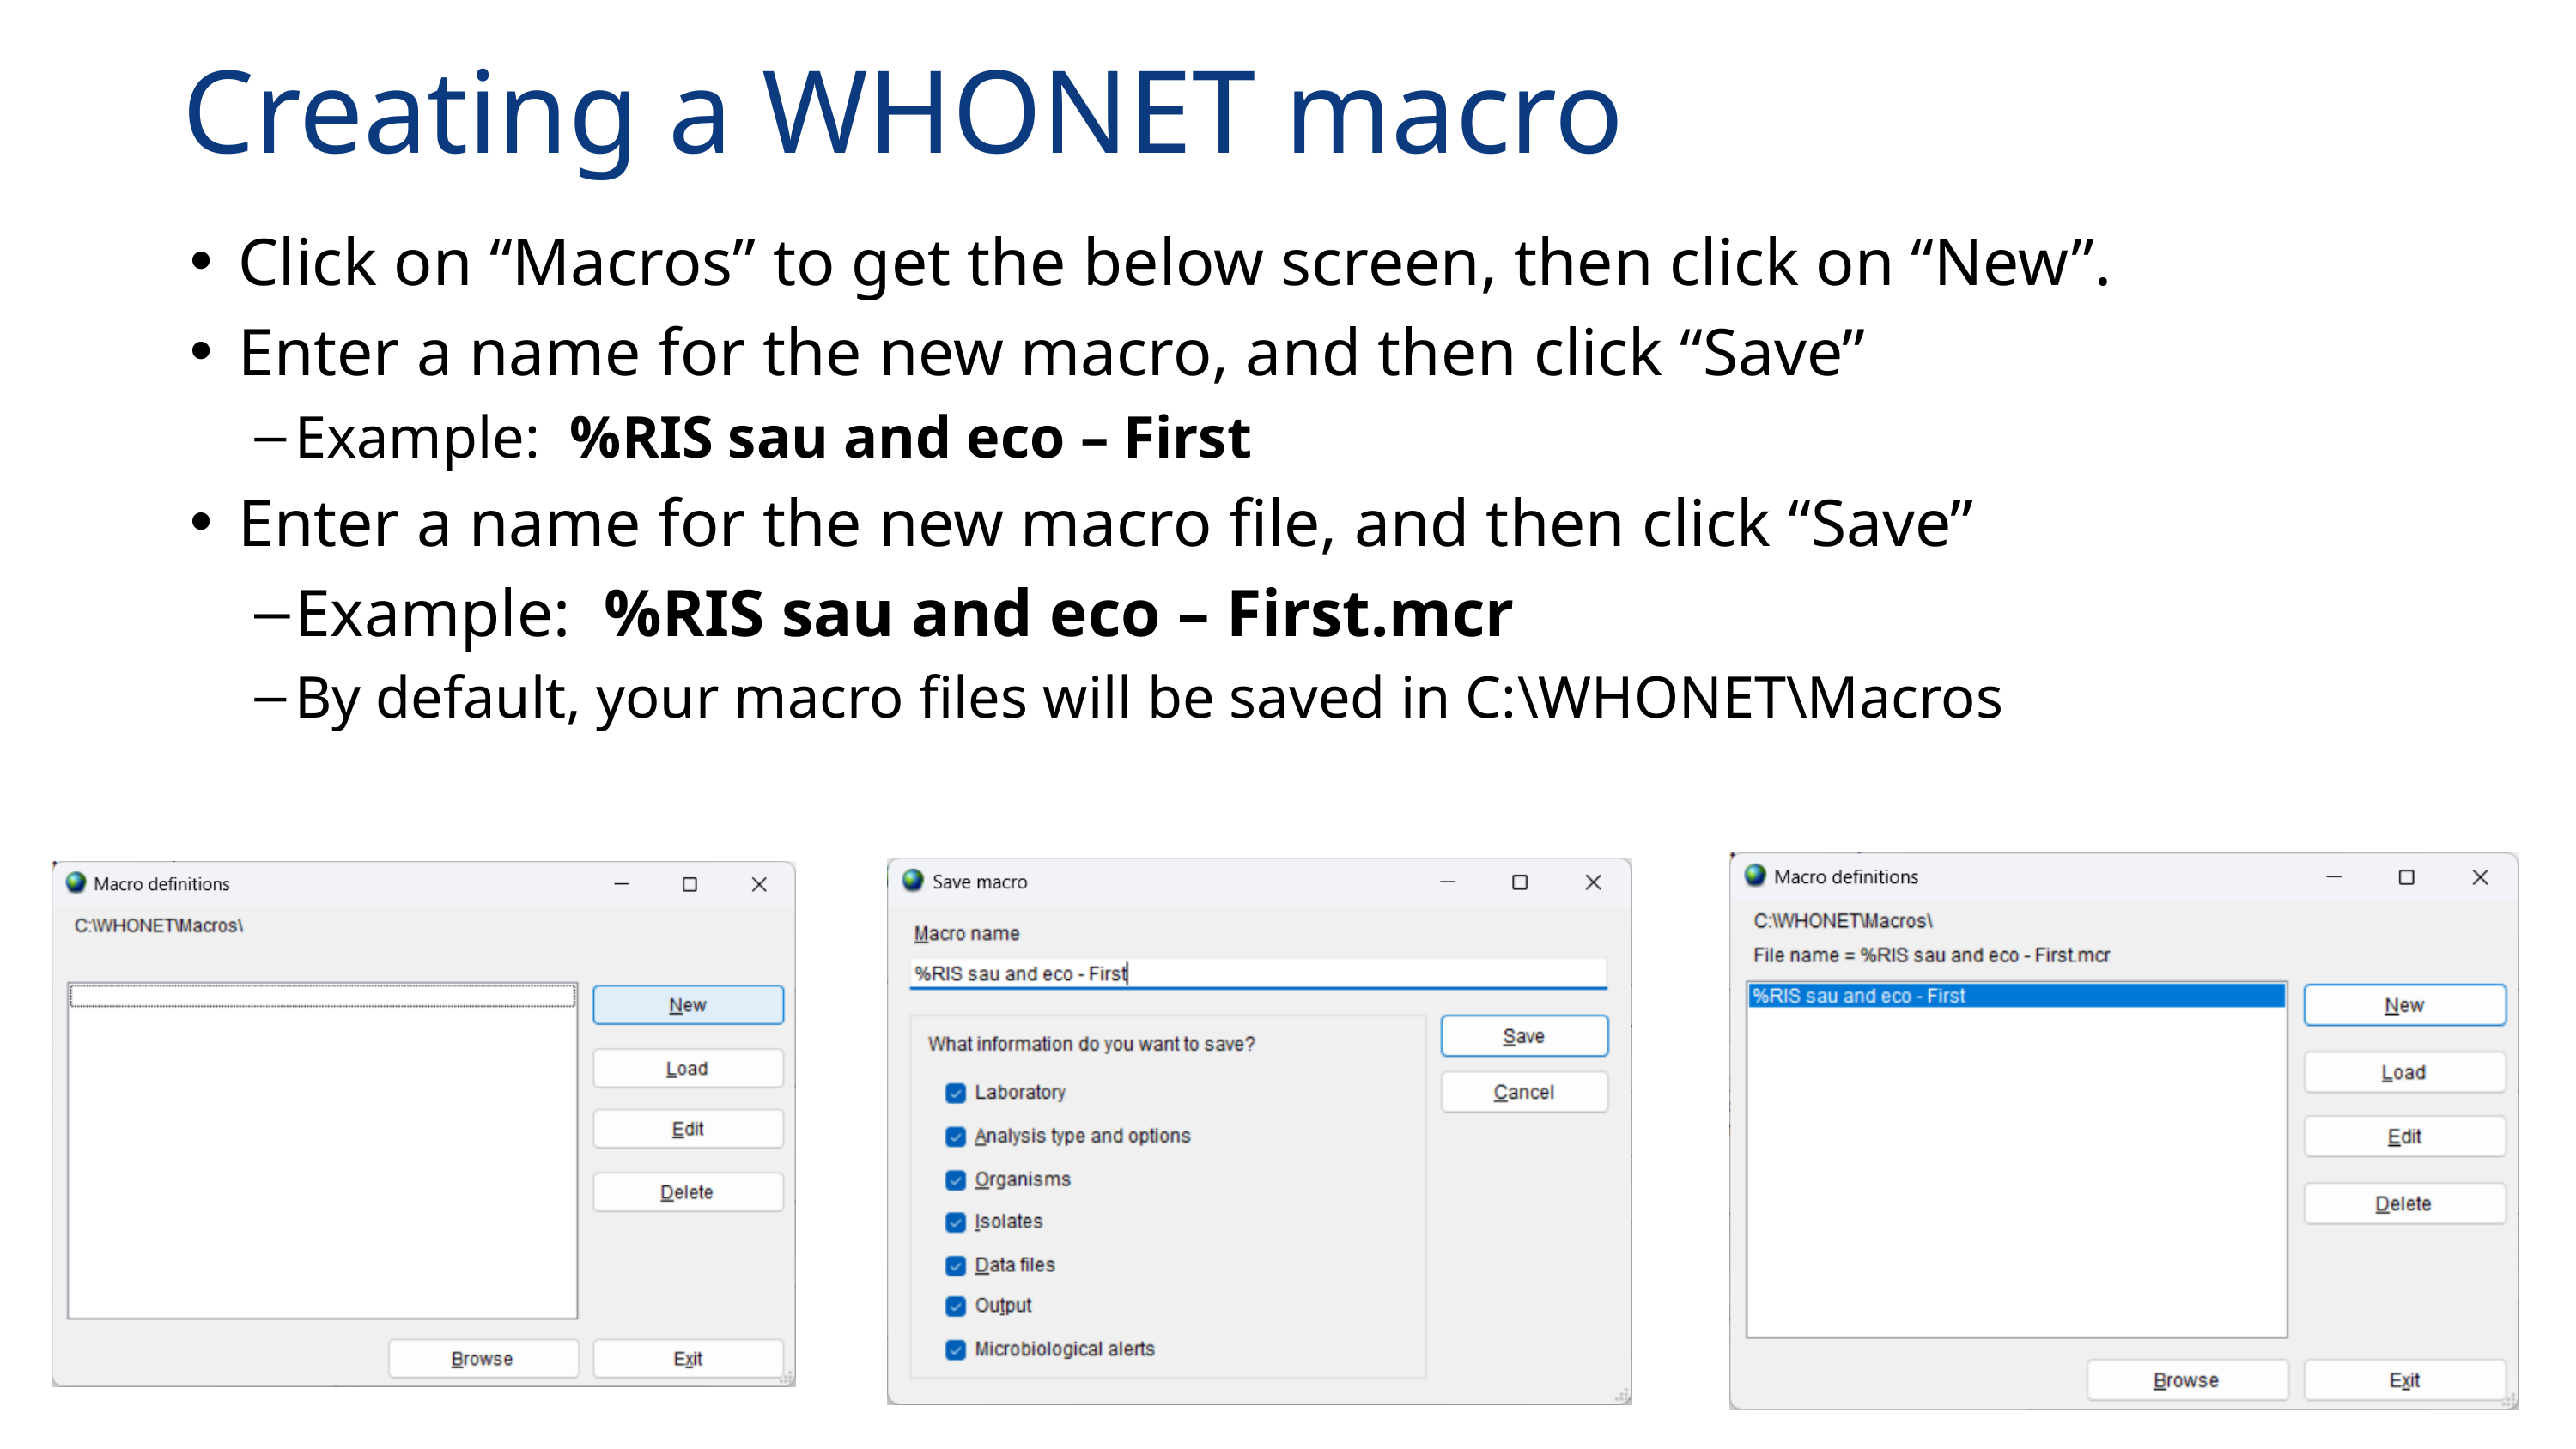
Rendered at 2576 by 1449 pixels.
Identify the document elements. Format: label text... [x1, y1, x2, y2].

list Click on “Macros” to get the below screen, then click on “New”. Enter a name for the new macro, and then click “Save” Example: %RIS sau and eco – First Enter a name for the new macro file, and then click “Save” Example: %RIS sau and eco – First.mcr By default, your macro files will be saved in C:\WHONET\Macros [177, 215, 2399, 1135]
picture [52, 861, 797, 1387]
picture [1729, 852, 2519, 1410]
text_box Creating a WHONET macro [182, 15, 2518, 177]
picture [887, 857, 1632, 1405]
